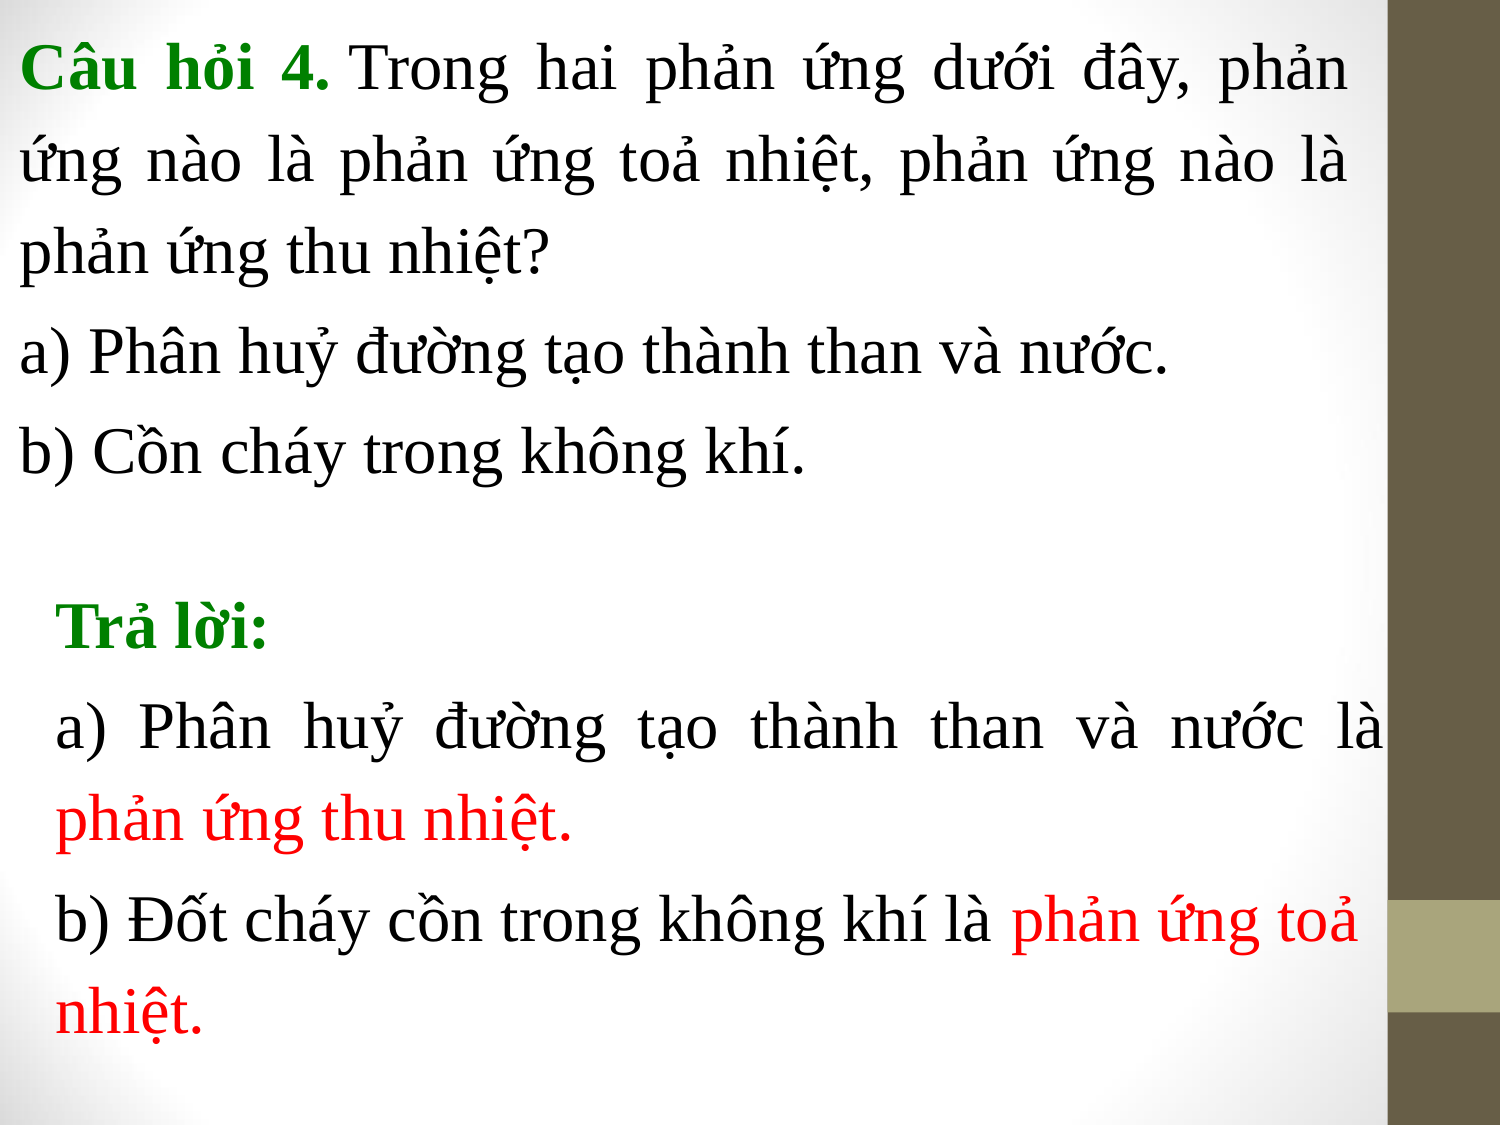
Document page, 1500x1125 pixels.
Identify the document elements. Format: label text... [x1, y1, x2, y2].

text_box Câu hỏi 4. Trong hai phản ứng dưới đây, phản ứng nào là phản ứng toả nhiệt, phản ứng nào là phản ứng thu nhiệt? a) Phân huỷ đường tạo thành than và nước. b) Cồn cháy trong không khí. [0, 3, 1366, 495]
picture [0, 0, 1387, 1125]
text_box Trả lời: a) Phân huỷ đường tạo thành than và nước là phản ứng thu nhiệt. b) Đốt cháy cồn trong không khí là phản ứng toả nhiệt. [35, 562, 1402, 1054]
